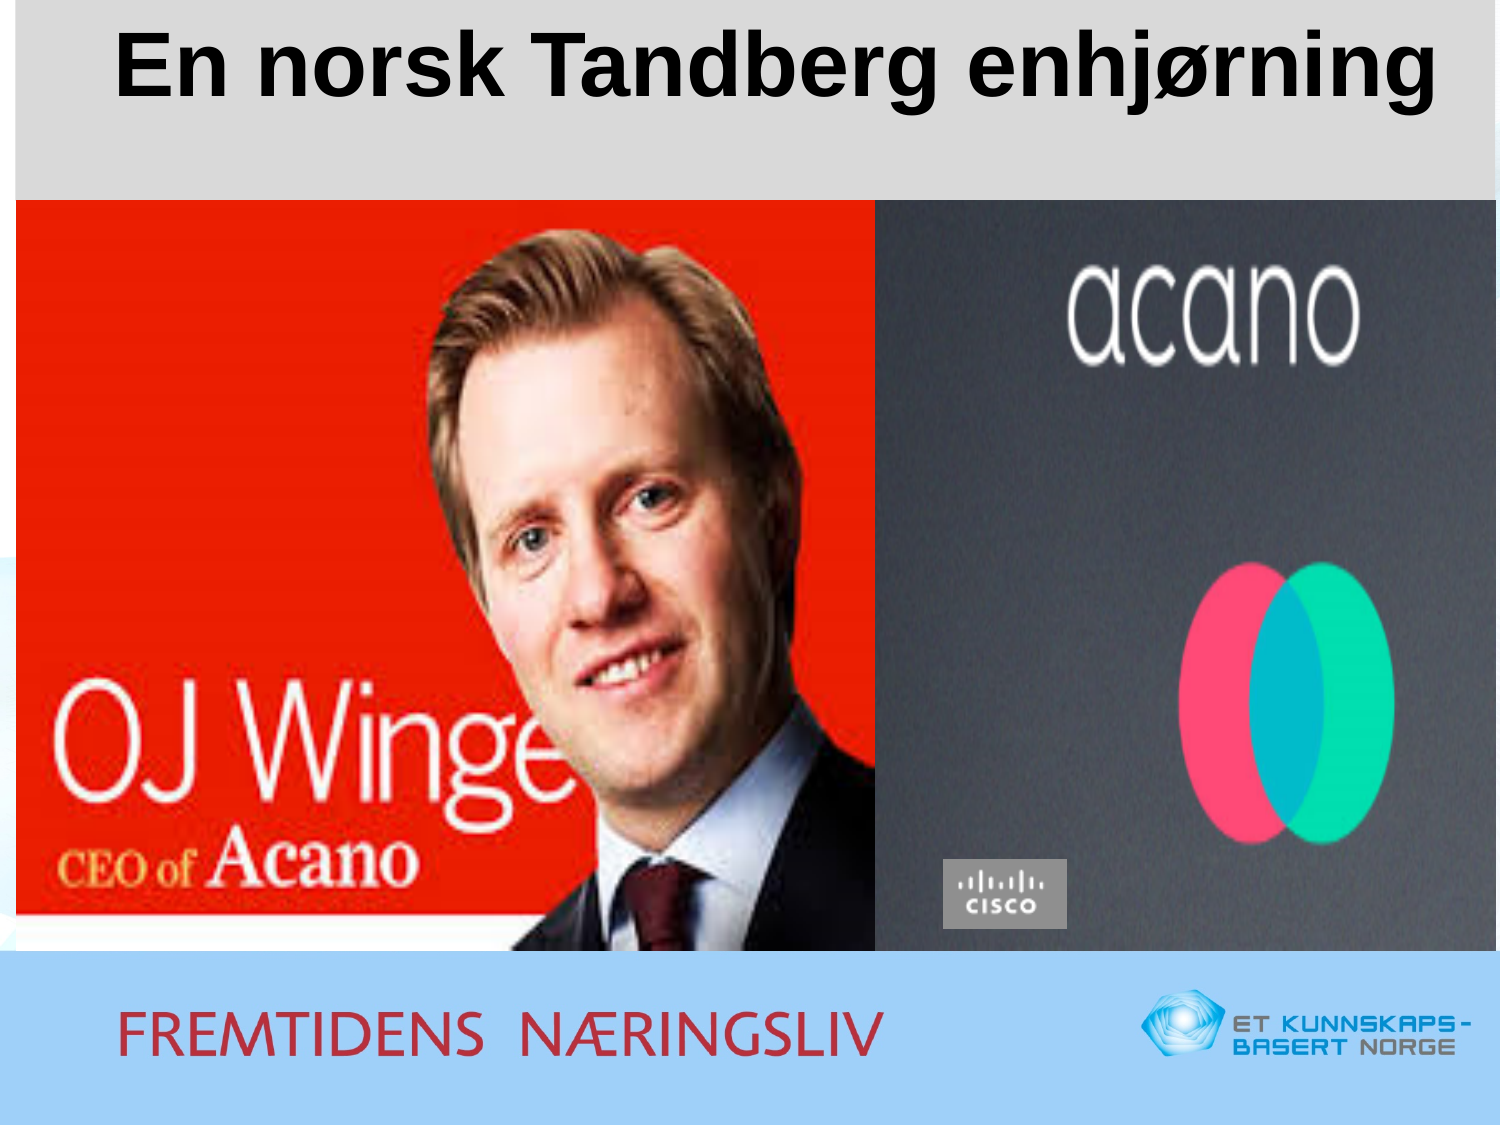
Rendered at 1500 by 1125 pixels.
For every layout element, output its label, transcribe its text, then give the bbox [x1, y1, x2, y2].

picture [0, 0, 1500, 1125]
text_box En norsk Tandberg enhjørning [15, 0, 1496, 200]
